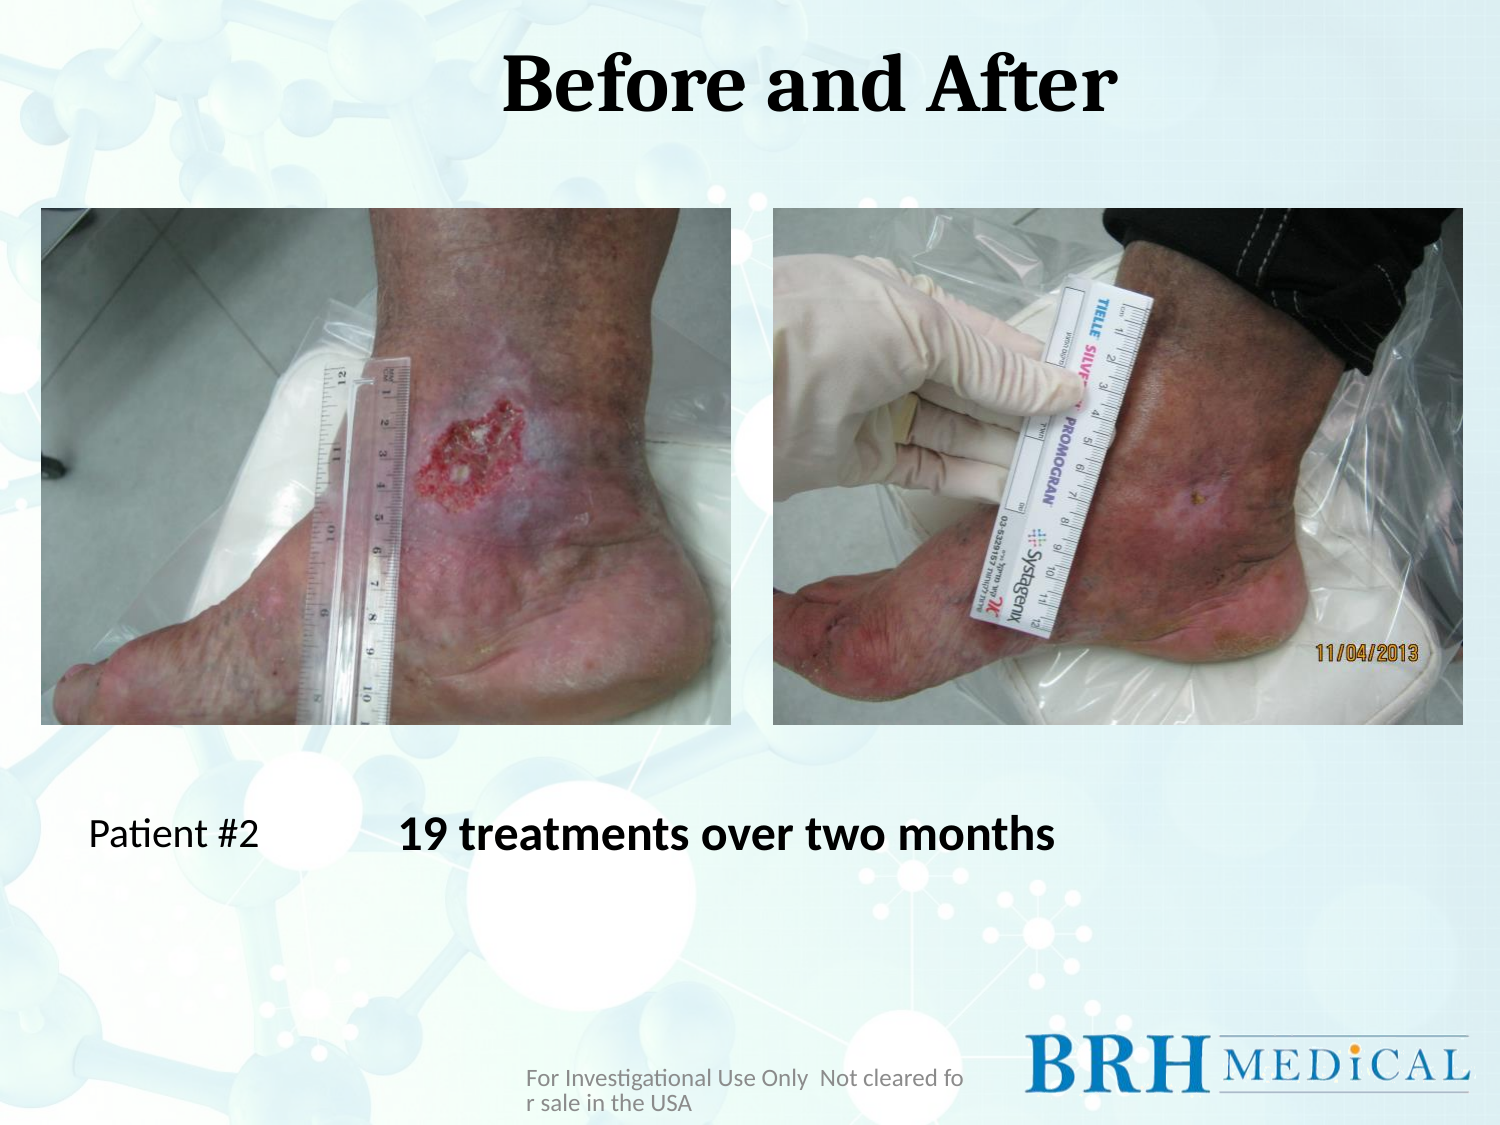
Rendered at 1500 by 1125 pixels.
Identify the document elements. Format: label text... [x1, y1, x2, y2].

picture [773, 207, 1463, 726]
picture [996, 1002, 1500, 1125]
picture [40, 207, 731, 726]
title Before and After [360, 42, 1261, 136]
list 19 treatments over two months [289, 793, 1164, 870]
text_box Patient #2 [73, 798, 290, 875]
footer For Investigational Use Only Not cleared for sale in the USA [511, 1046, 987, 1107]
